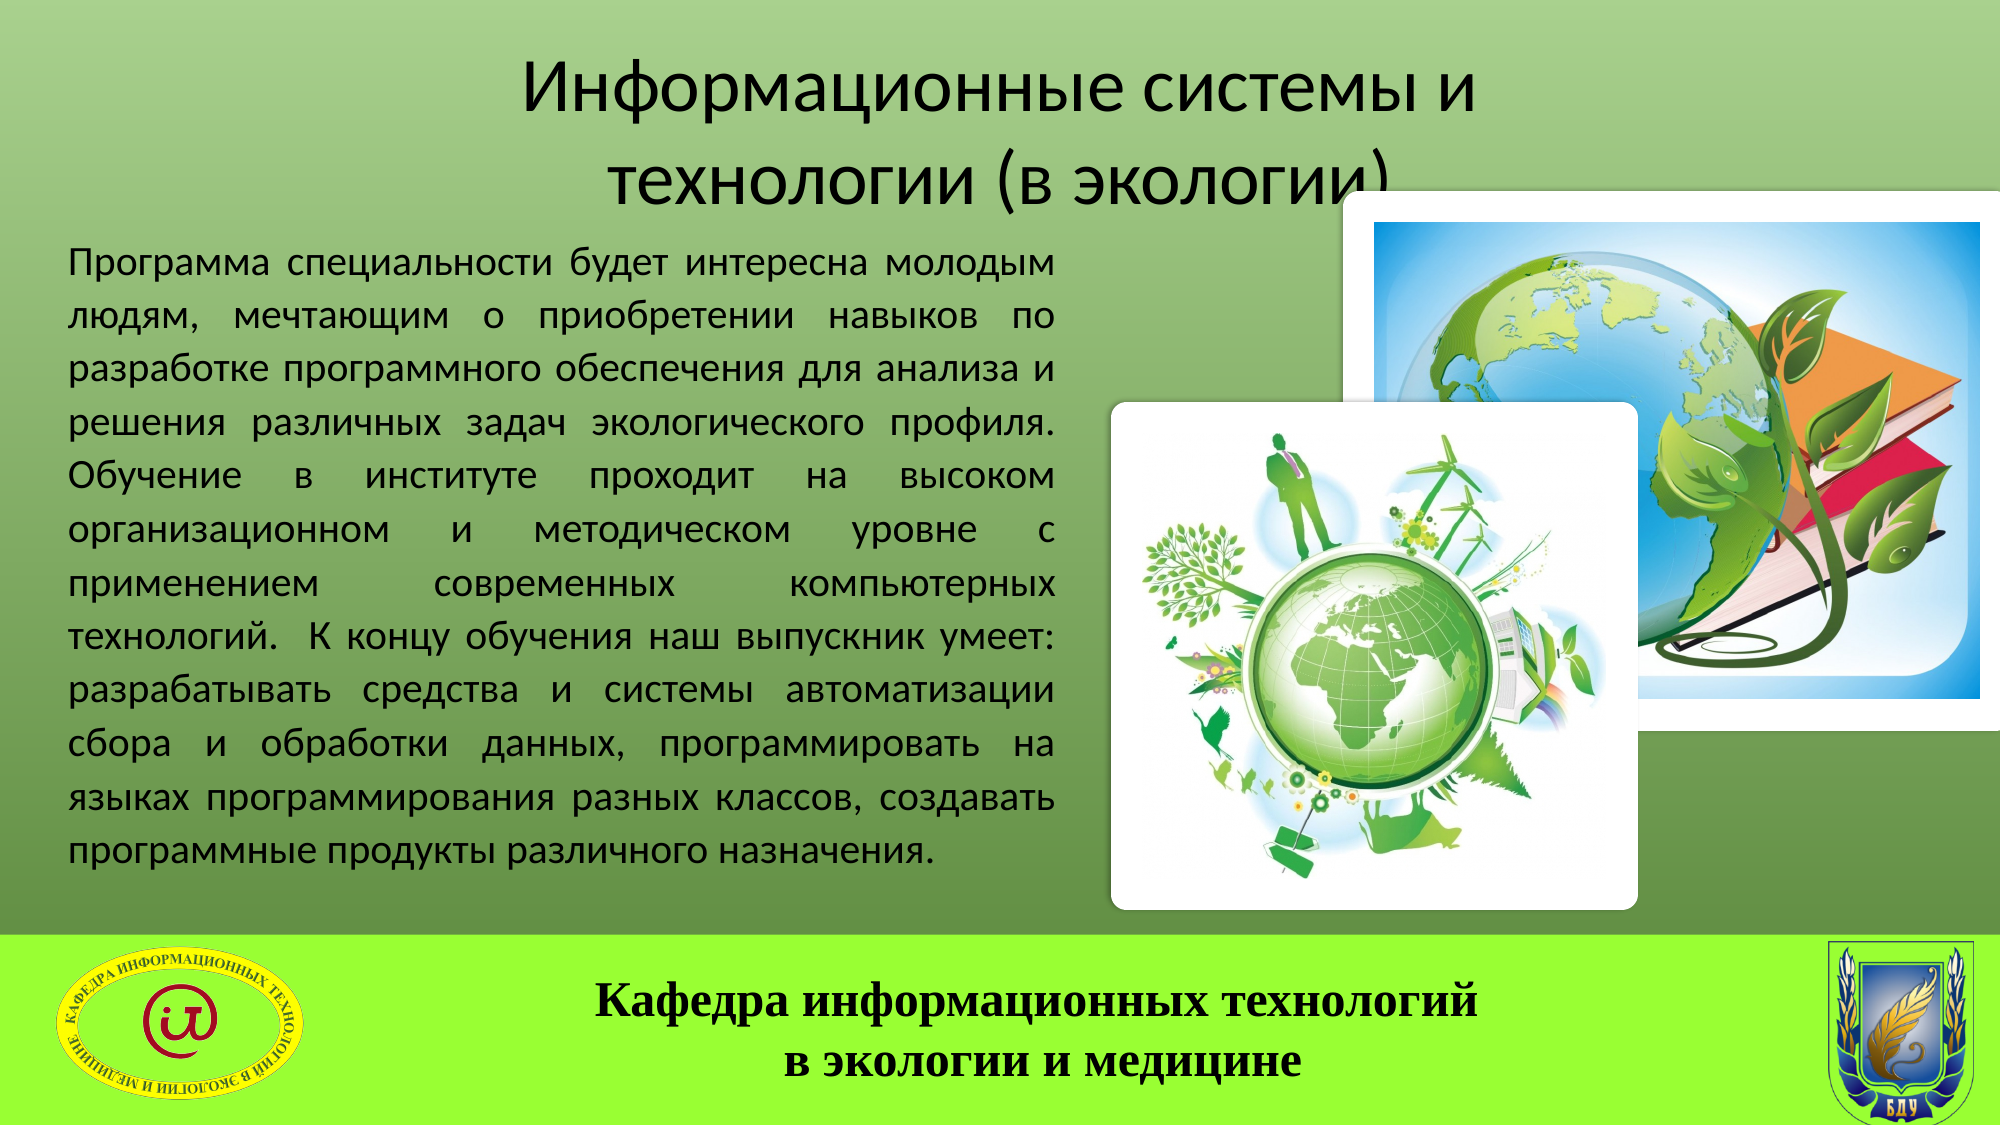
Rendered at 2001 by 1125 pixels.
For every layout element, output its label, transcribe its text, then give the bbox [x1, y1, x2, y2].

text_box Программа специальности будет интересна молодым людям, мечтающим о приобретении навыков по разработке программного обеспечения для анализа и решения различных задач экологического профиля. Обучение в институте проходит на высоком организационном и методическом уровне с применением современных компьютерных технологий. К концу обучения наш выпускник умеет: разрабатывать средства и системы автоматизации сбора и обработки данных, программировать на языках программирования разных классов, создавать программные продукты различного назначения. [53, 222, 1071, 880]
picture [1828, 941, 1974, 1125]
text_box Информационные системы и технологии (в экологии) [356, 27, 1644, 228]
picture [53, 945, 307, 1103]
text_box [0, 934, 2000, 1125]
picture [1142, 222, 1980, 879]
